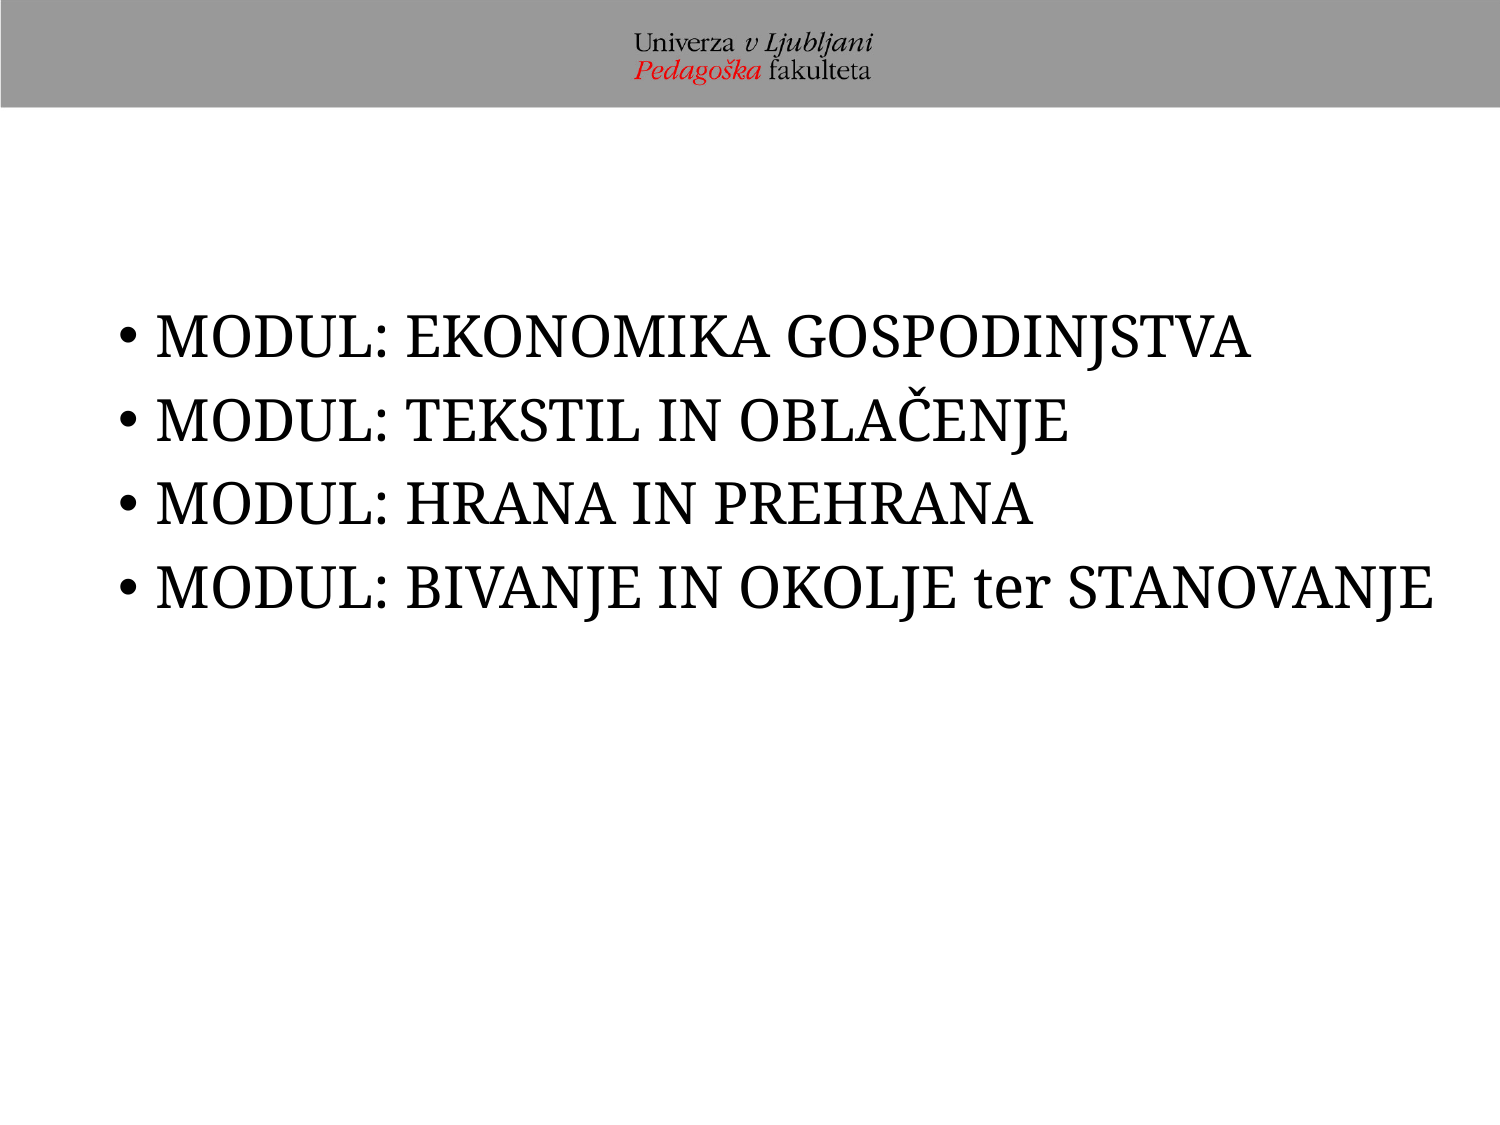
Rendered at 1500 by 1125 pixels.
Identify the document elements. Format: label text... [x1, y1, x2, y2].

list MODUL: EKONOMIKA GOSPODINJSTVA MODUL: TEKSTIL IN OBLAČENJE MODUL: HRANA IN PREHRANA MODUL: BIVANJE IN OKOLJE ter STANOVANJE [103, 299, 1500, 1014]
picture [0, 0, 1500, 1125]
